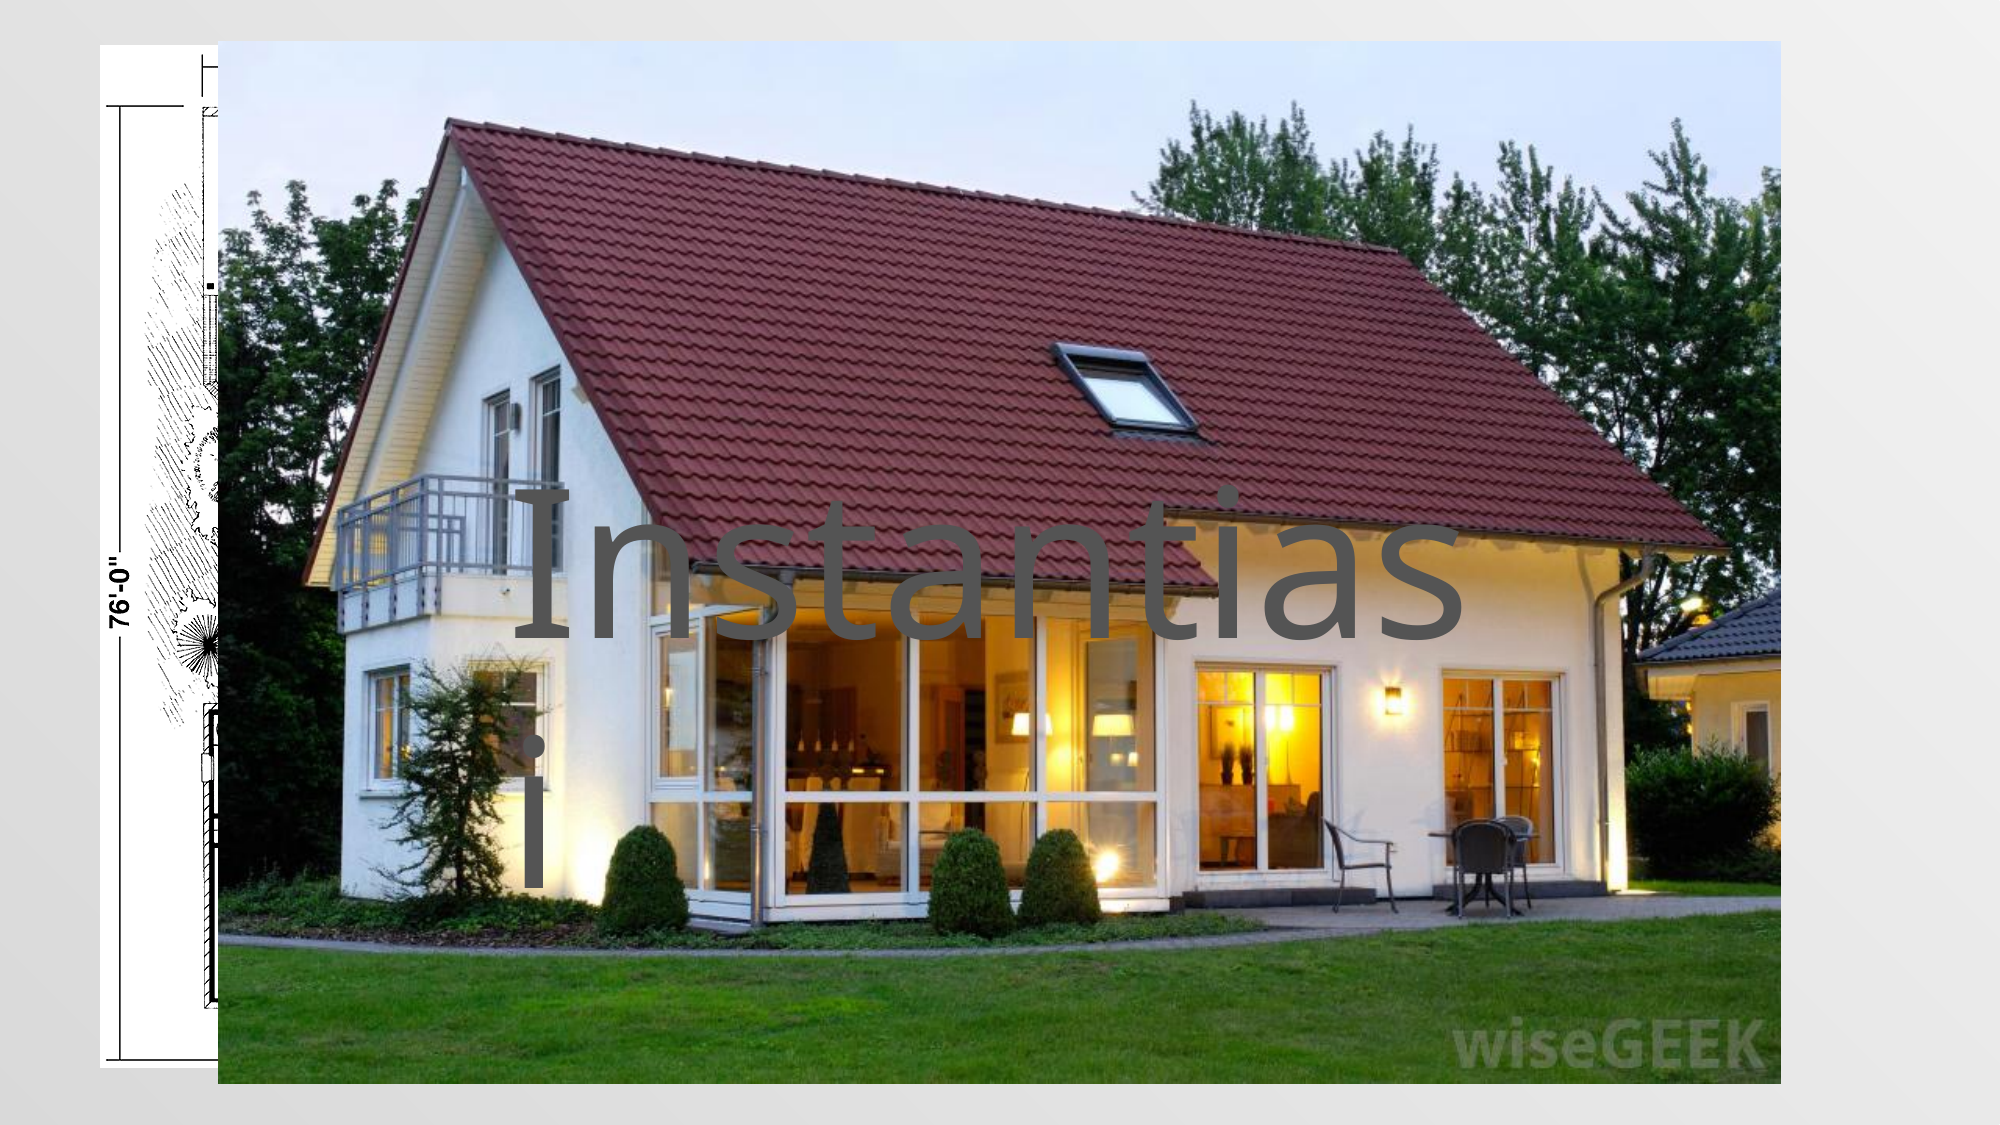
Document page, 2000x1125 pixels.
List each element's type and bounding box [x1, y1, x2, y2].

picture [218, 41, 1781, 1084]
list [100, 45, 218, 1068]
